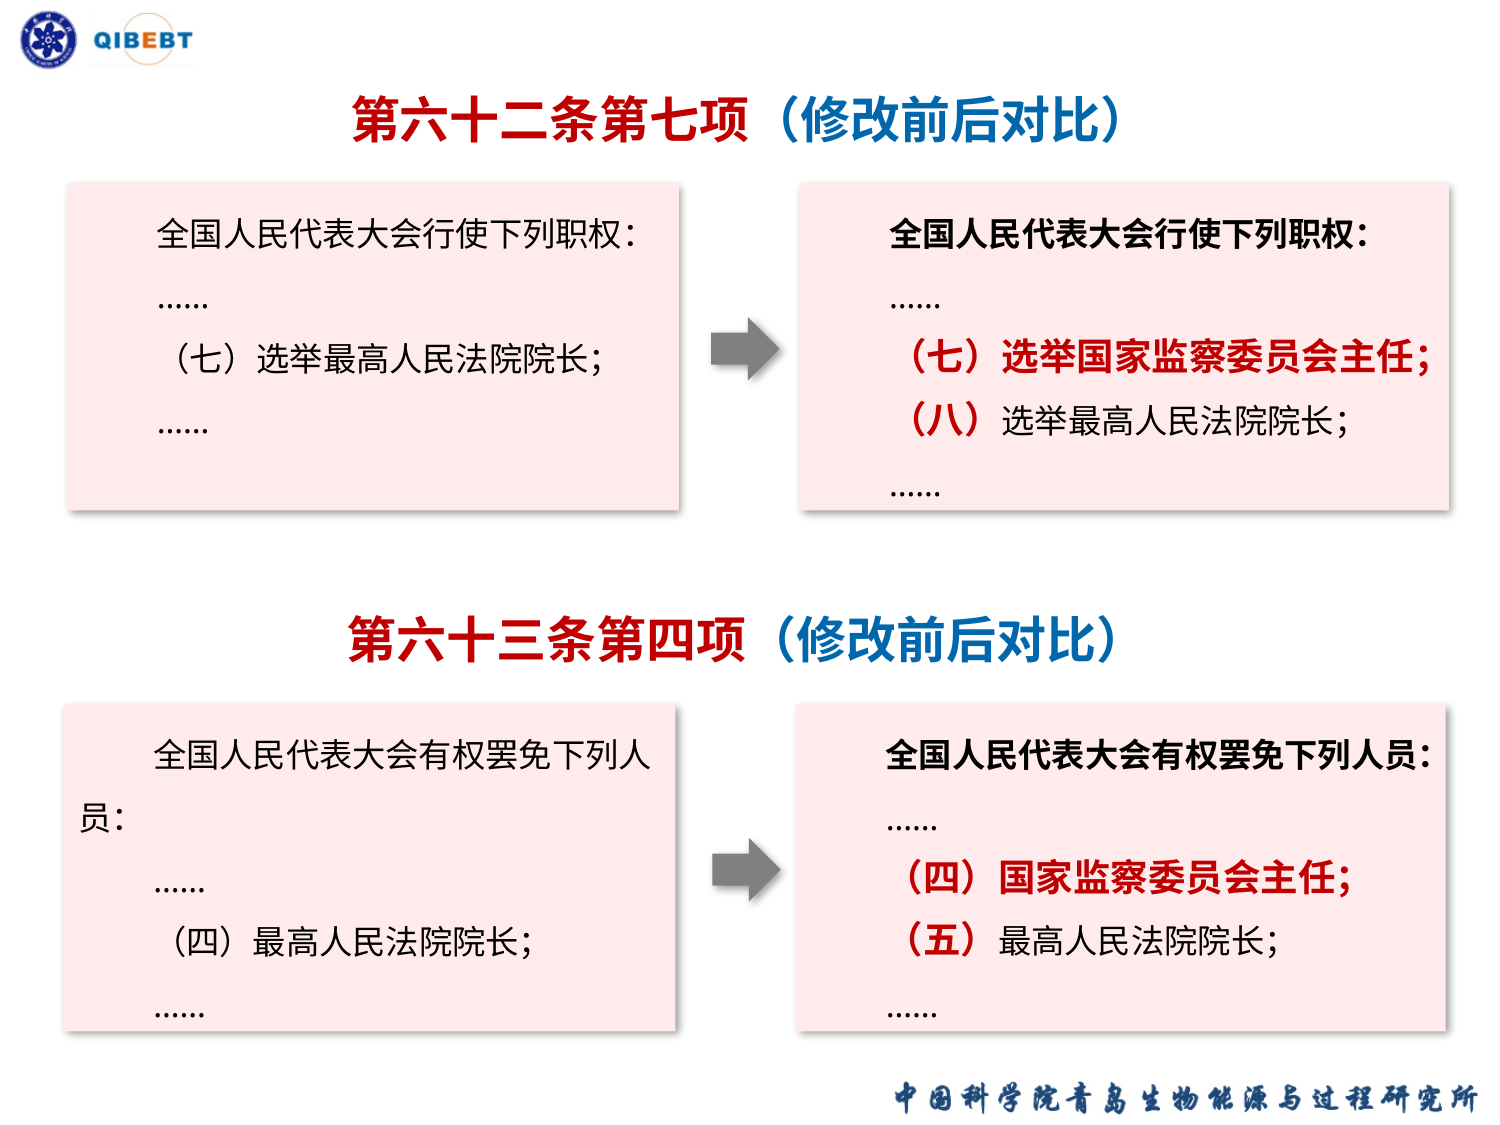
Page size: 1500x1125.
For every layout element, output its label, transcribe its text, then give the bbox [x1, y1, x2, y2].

picture [0, 0, 1500, 78]
text_box 第六十二条第七项（修改前后对比） [0, 78, 1500, 159]
picture [0, 159, 1500, 1125]
text_box [711, 316, 780, 381]
text_box [712, 837, 781, 902]
text_box 全国人民代表大会有权罢免下列人员： …… （四）国家监察委员会主任； （五）最高人民法院院长； …… [796, 704, 1446, 1032]
text_box 第六十三条第四项（修改前后对比） [0, 599, 1497, 679]
text_box 全国人民代表大会行使下列职权： …… （七）选举国家监察委员会主任； （八）选举最高人民法院院长； …… [799, 183, 1450, 511]
text_box 全国人民代表大会行使下列职权： …… （七）选举最高人民法院院长； …… [67, 183, 679, 511]
text_box 全国人民代表大会有权罢免下列人员： …… （四）最高人民法院院长； …… [63, 704, 676, 1032]
